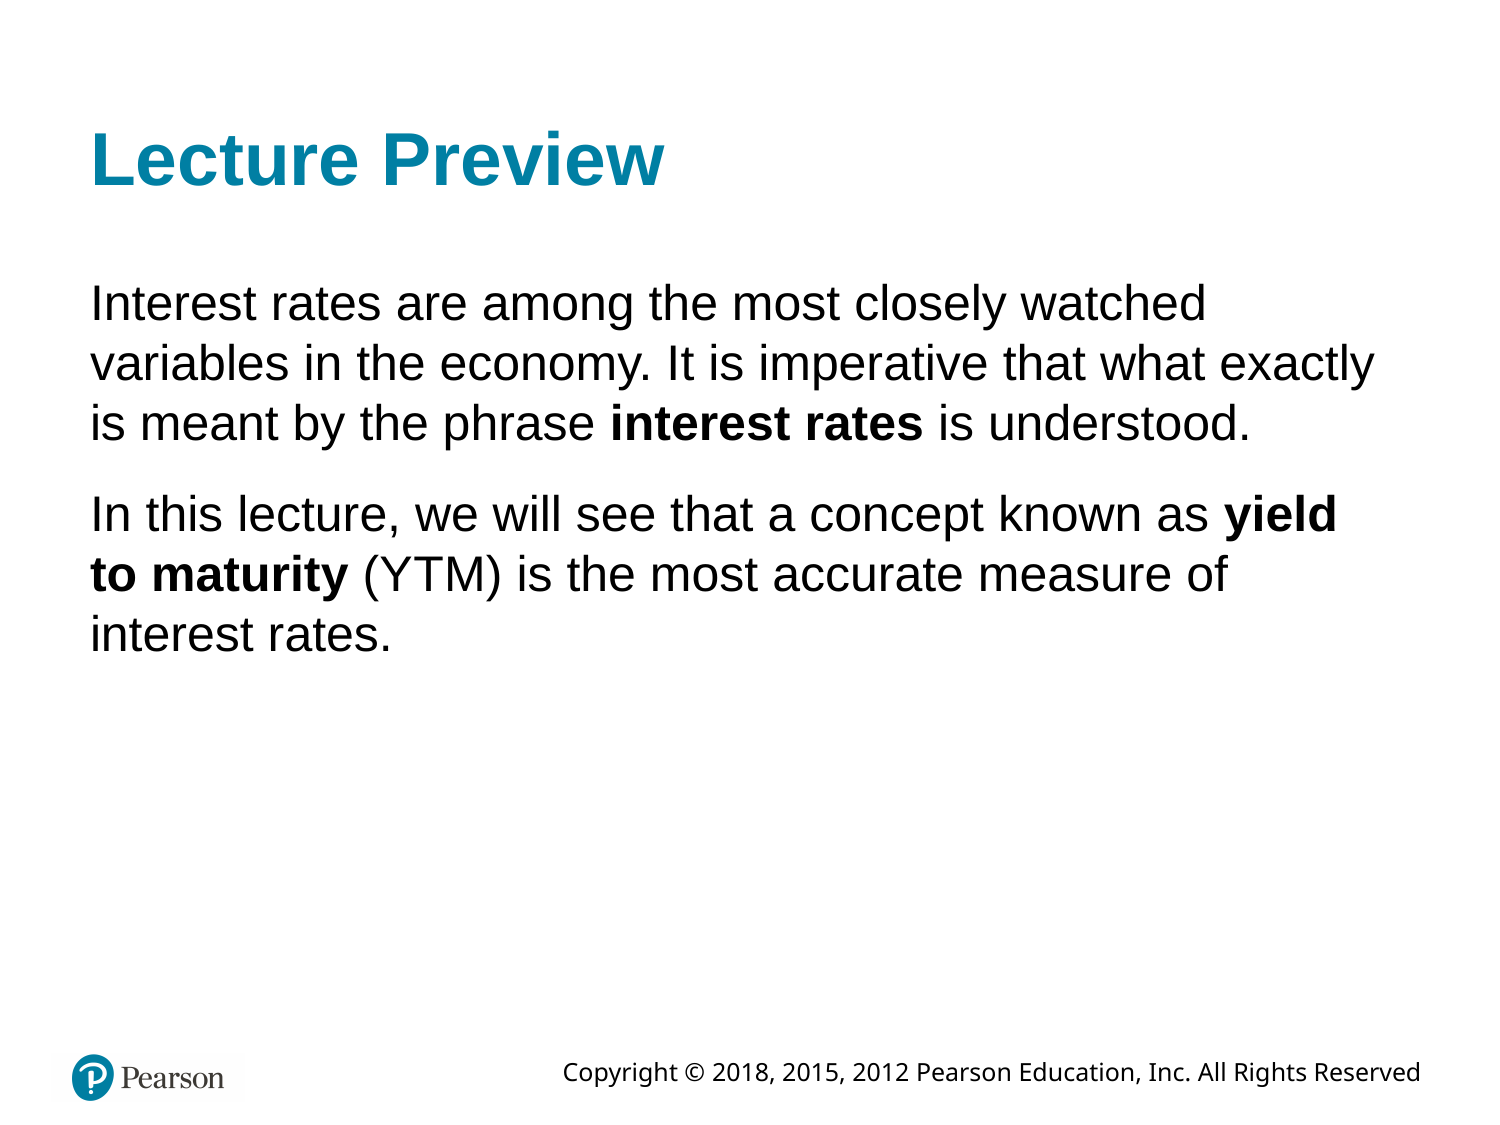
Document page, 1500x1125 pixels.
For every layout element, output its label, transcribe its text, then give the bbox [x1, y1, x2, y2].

list Interest rates are among the most closely watched variables in the economy. It is imperative that what exactly is meant by the phrase interest rates is understood. In this lecture, we will see that a concept known as yield to maturity (Y T M) is the most accurate measure of interest rates. [75, 255, 1409, 1008]
picture [51, 1053, 245, 1102]
title Lecture Preview [75, 35, 1425, 216]
